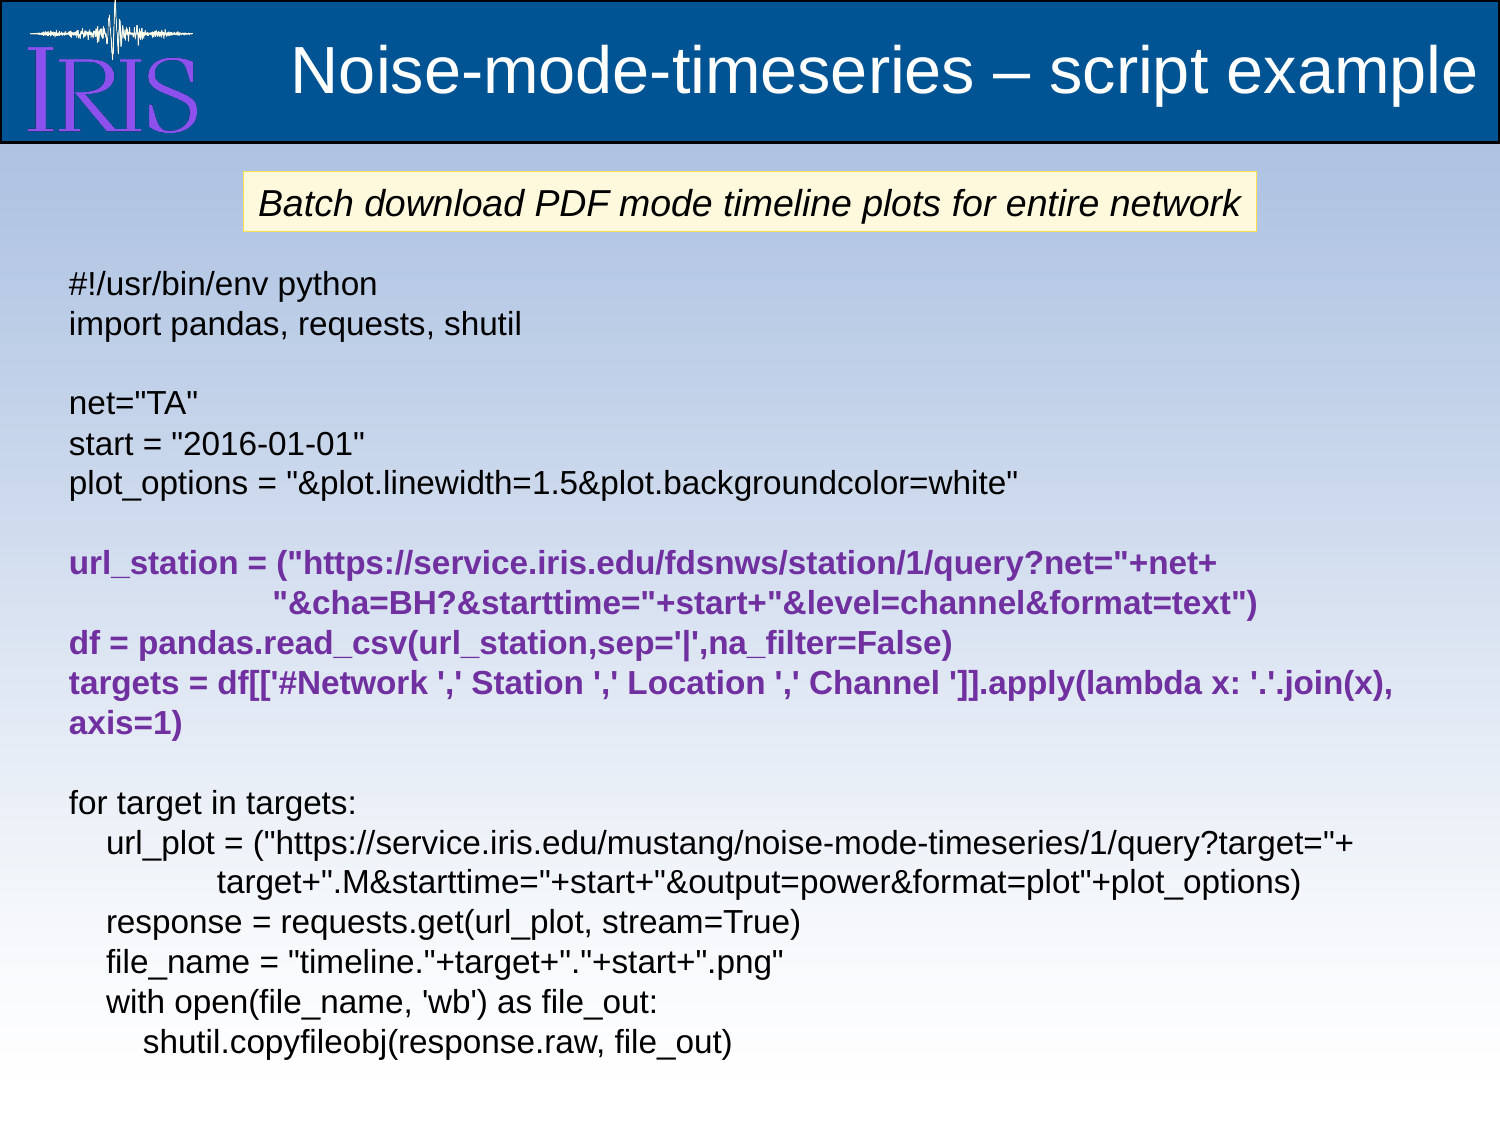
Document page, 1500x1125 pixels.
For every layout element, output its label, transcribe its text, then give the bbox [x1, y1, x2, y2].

text_box Batch download PDF mode timeline plots for entire network [243, 171, 1257, 232]
text_box Noise-mode-timeseries – script example [275, 19, 1495, 115]
picture [0, 144, 1500, 1125]
picture [28, 0, 197, 133]
text_box #!/usr/bin/env python import pandas, requests, shutil net="TA" start = "2016-01-01" plot_options = "&plot.linewidth=1.5&plot.backgroundcolor=white" url_station = ("https://service.iris.edu/fdsnws/station/1/query?net="+net+ "&cha=BH?&starttime="+start+"&level=channel&format=text") df = pandas.read_csv(url_station,sep='|',na_filter=False) targets = df[['#Network ',' Station ',' Location ',' Channel ']].apply(lambda x: '.'.join(x), axis=1) for target in targets: url_plot = ("https://service.iris.edu/mustang/noise-mode-timeseries/1/query?target="+ target+".M&starttime="+start+"&output=power&format=plot"+plot_options) response = requests.get(url_plot, stream=True) file_name = "timeline."+target+"."+start+".png" with open(file_name, 'wb') as file_out: shutil.copyfileobj(response.raw, file_out) [54, 254, 1467, 1068]
